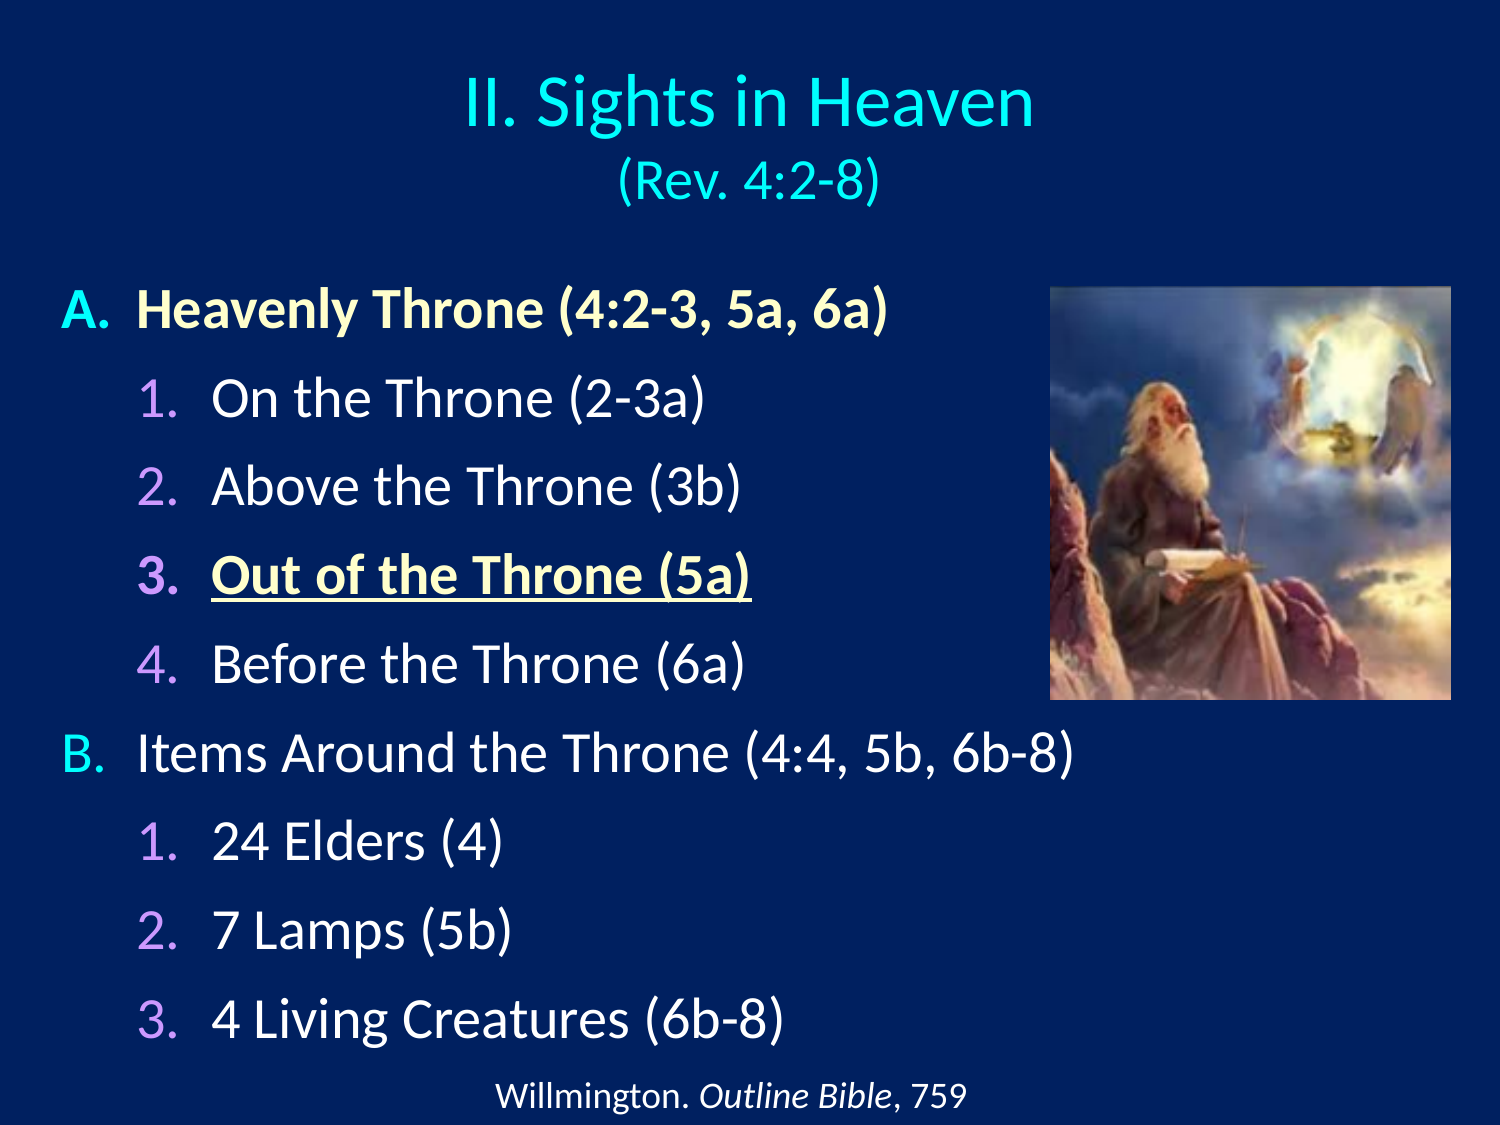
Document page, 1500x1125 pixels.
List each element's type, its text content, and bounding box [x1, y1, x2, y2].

picture [1049, 286, 1451, 701]
list Heavenly Throne (4:2-3, 5a, 6a) On the Throne (2-3a) Above the Throne (3b) Out of the Throne (5a) Before the Throne (6a) Items Around the Throne (4:4, 5b, 6b-8) 24 Elders (4) 7 Lamps (5b) 4 Living Creatures (6b-8) [45, 262, 1163, 1051]
title II. Sights in Heaven (Rev. 4:2-8) [24, 37, 1475, 225]
text_box Willmington. Outline Bible, 759 [274, 1063, 1188, 1123]
